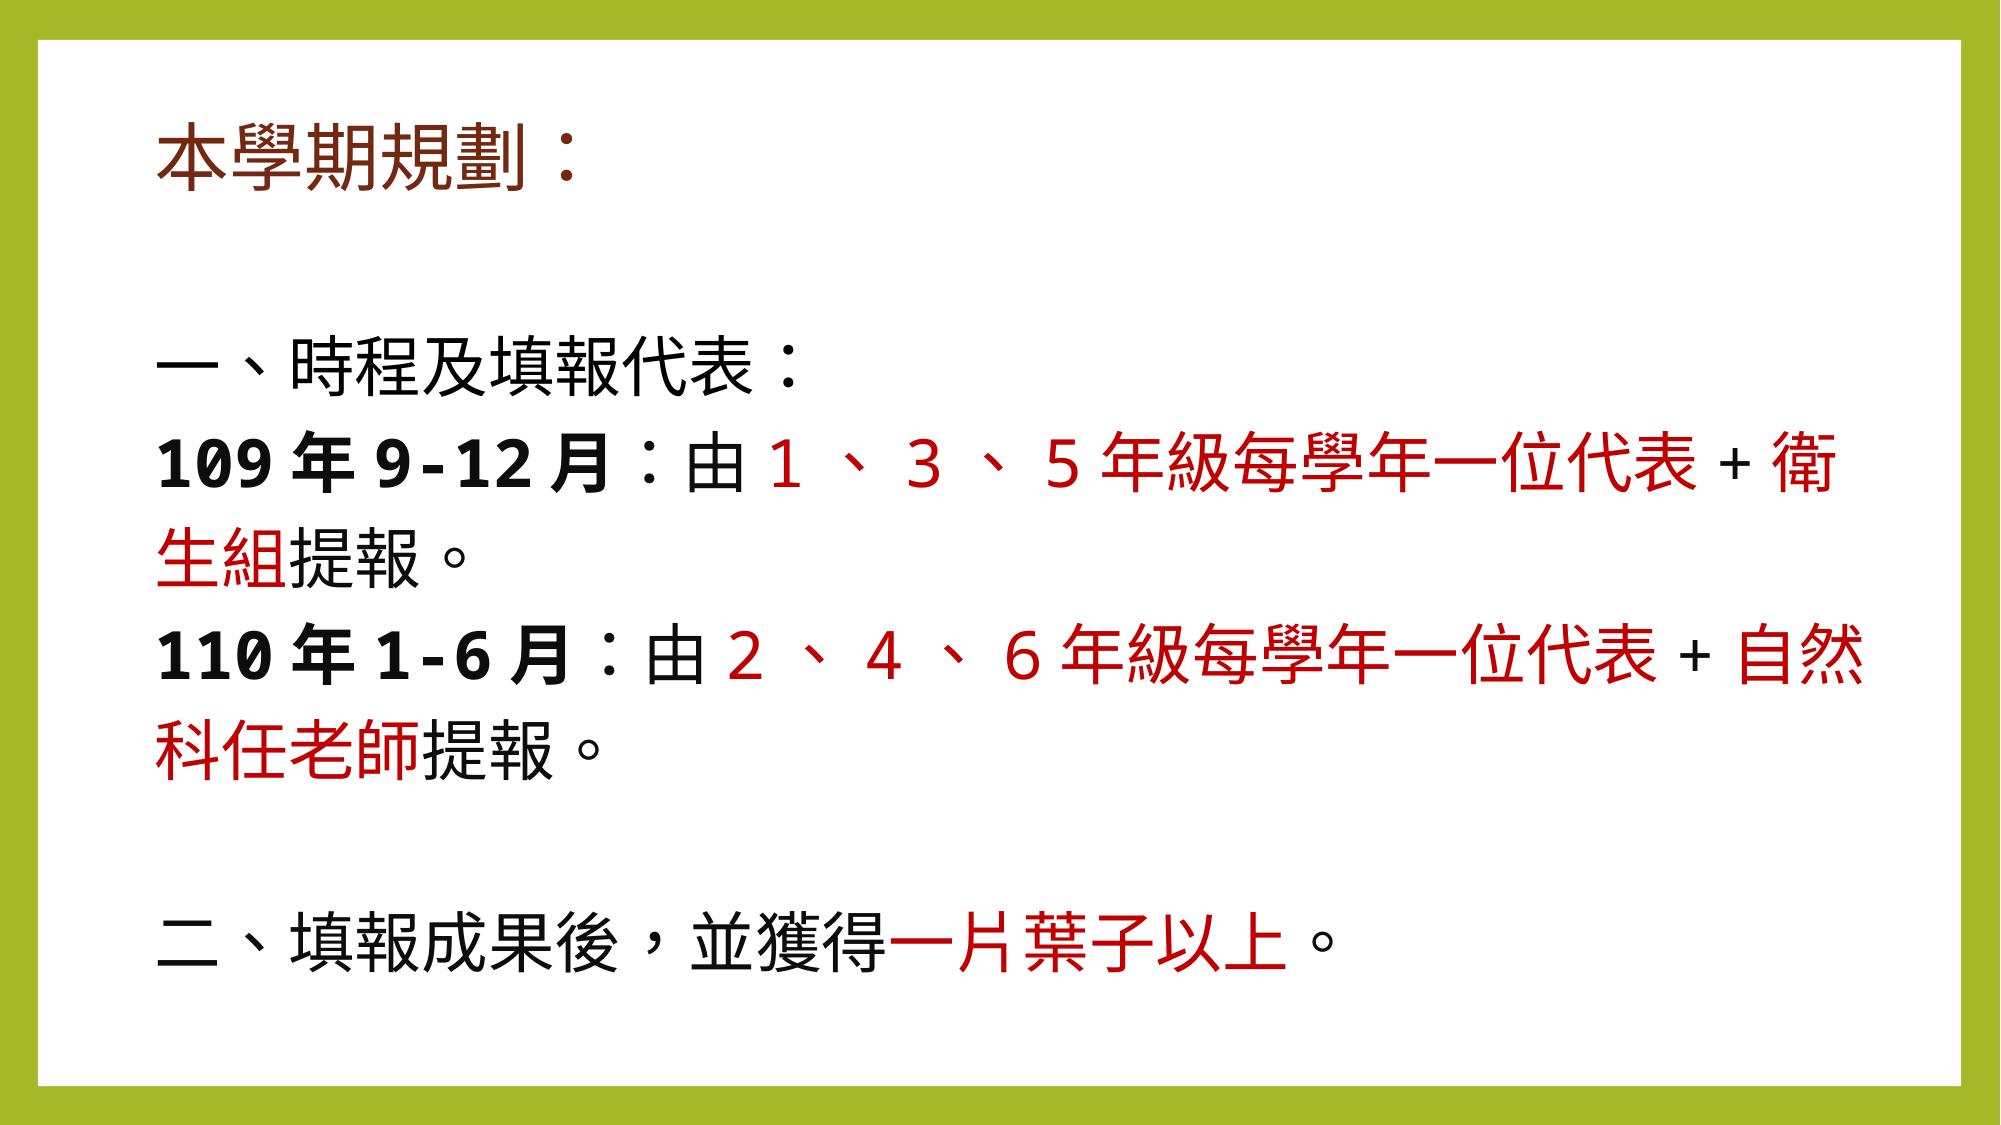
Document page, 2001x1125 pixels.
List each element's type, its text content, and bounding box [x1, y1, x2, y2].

text_box 本學期規劃： 一、時程及填報代表： 109年9-12月：由1、3、5年級每學年一位代表+衛生組提報。 110年1-6月：由2、4、6年級每學年一位代表+自然科任老師提報。 二、填報成果後，並獲得一片葉子以上。 [139, 102, 1893, 1022]
